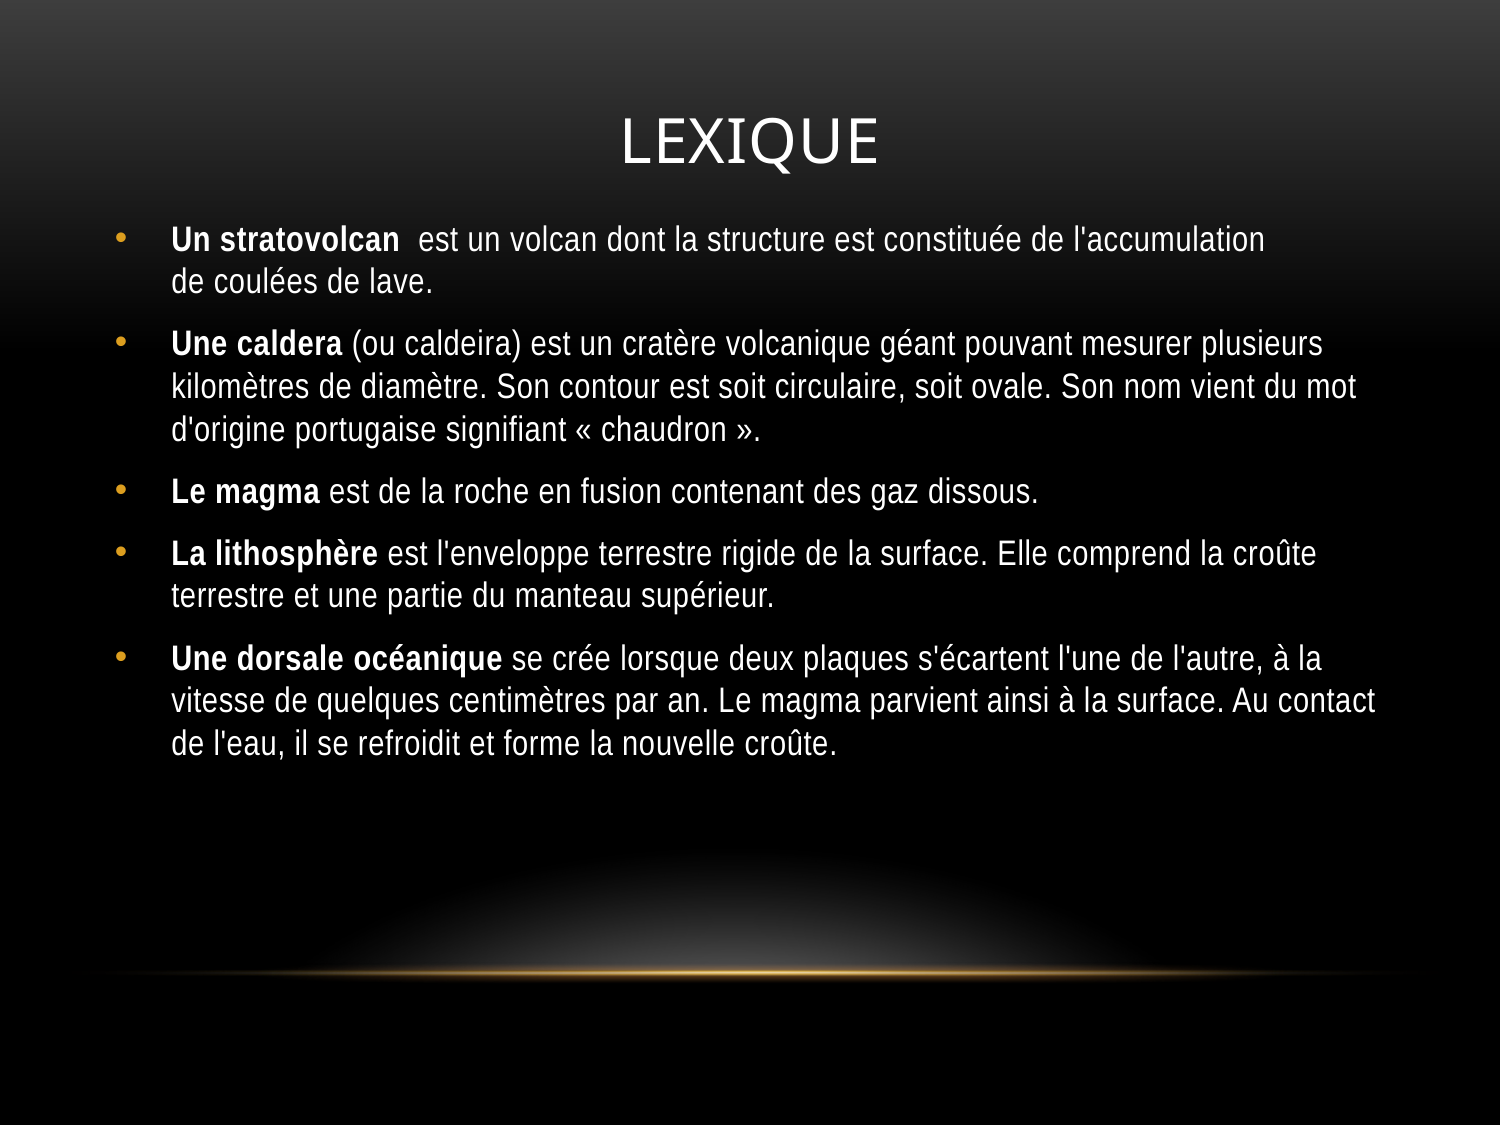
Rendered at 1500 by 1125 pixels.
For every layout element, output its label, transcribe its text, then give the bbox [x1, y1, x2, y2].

title lexique [99, 45, 1400, 208]
list Un stratovolcan est un volcan dont la structure est constituée de l'accumulation de coulées de lave. Une caldera (ou caldeira) est un cratère volcanique géant pouvant mesurer plusieurs kilomètres de diamètre. Son contour est soit circulaire, soit ovale. Son nom vient du mot d'origine portugaise signifiant « chaudron ». Le magma est de la roche en fusion contenant des gaz dissous. La lithosphère est l'enveloppe terrestre rigide de la surface. Elle comprend la croûte terrestre et une partie du manteau supérieur. Une dorsale océanique se crée lorsque deux plaques s'écartent l'une de l'autre, à la vitesse de quelques centimètres par an. Le magma parvient ainsi à la surface. Au contact de l'eau, il se refroidit et forme la nouvelle croûte. [99, 208, 1400, 1094]
picture [0, 0, 1500, 1125]
